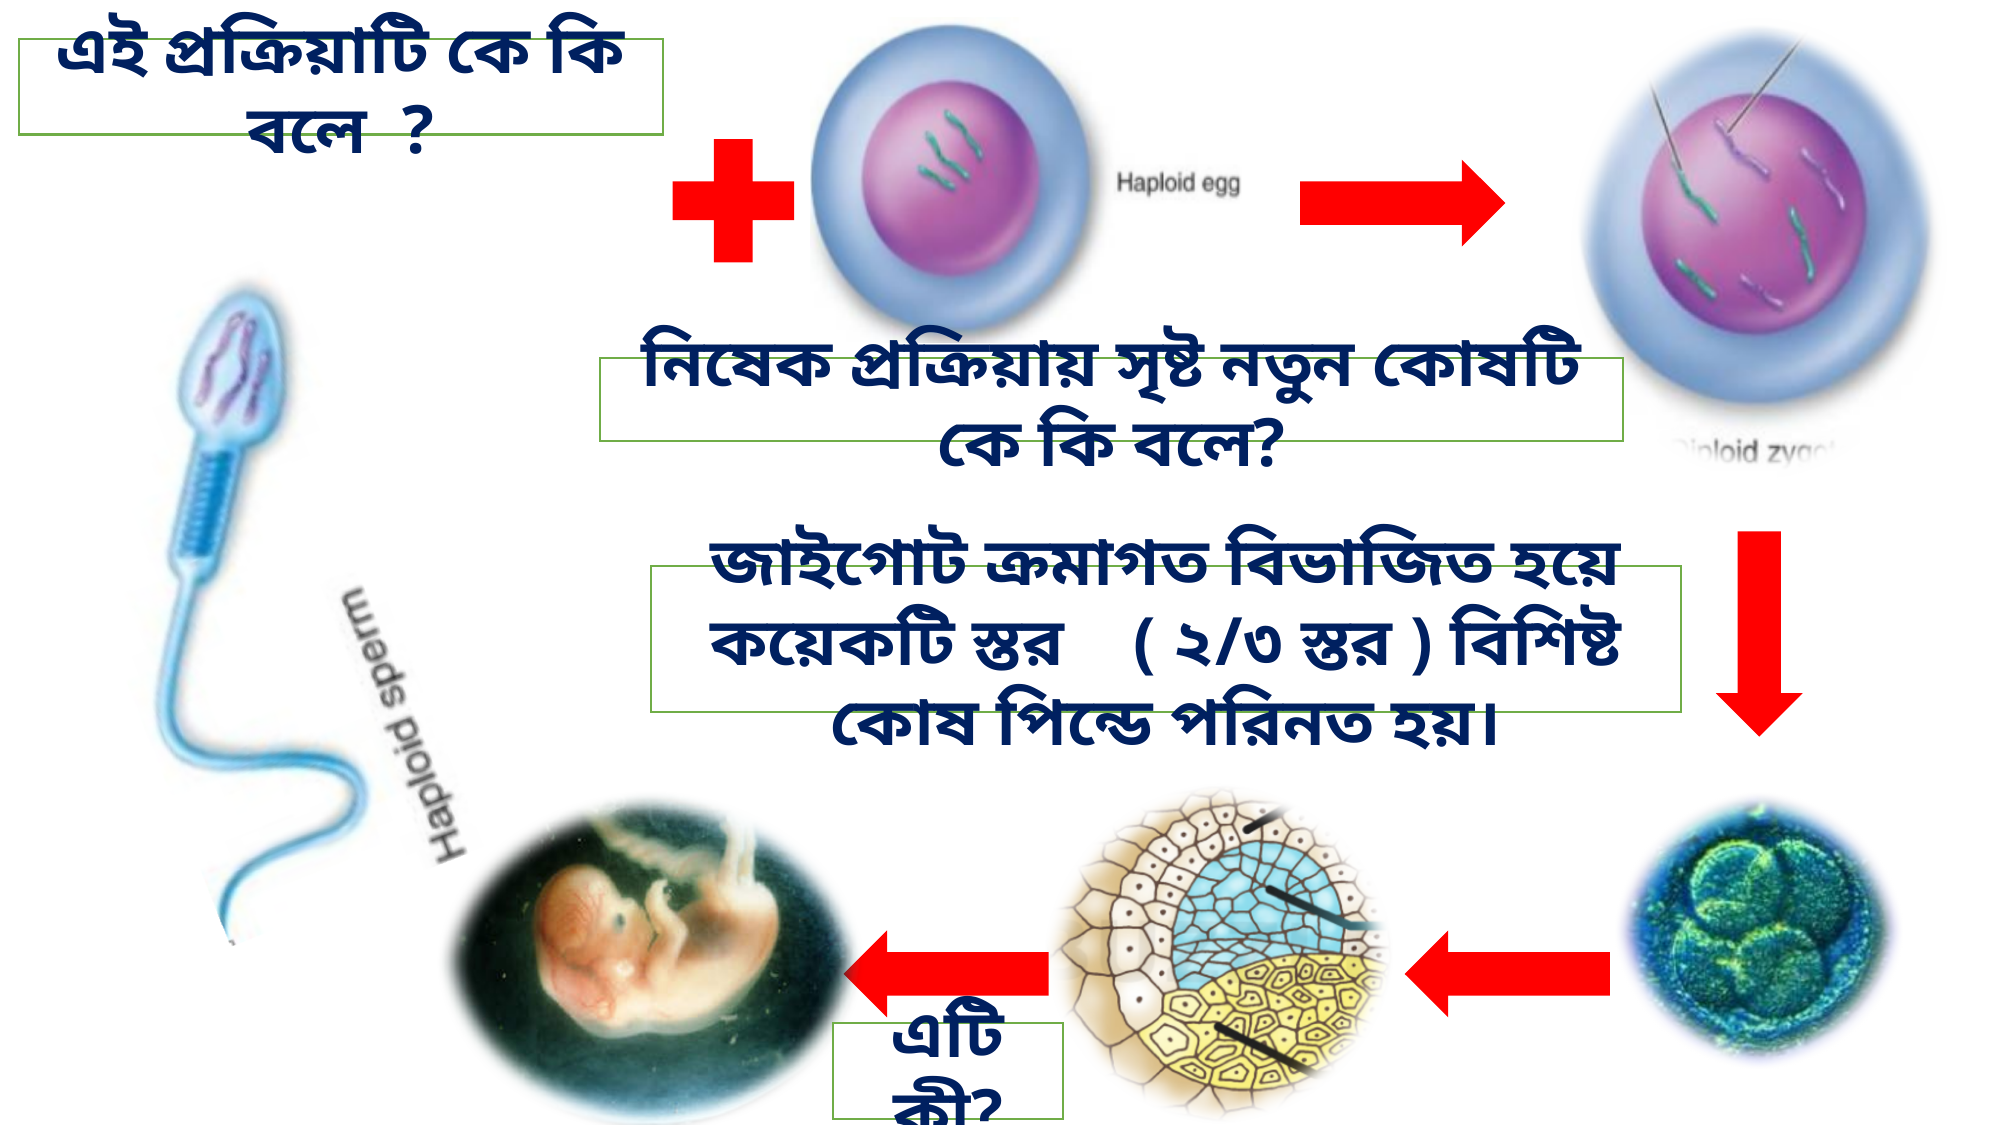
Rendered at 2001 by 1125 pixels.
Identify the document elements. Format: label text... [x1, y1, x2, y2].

picture [1042, 781, 1396, 1125]
text_box [1403, 927, 1611, 1020]
picture [0, 245, 866, 1125]
picture [1612, 789, 1906, 1072]
text_box [671, 138, 795, 263]
text_box [1299, 157, 1507, 250]
picture [1570, 17, 1948, 479]
picture [810, 17, 1256, 343]
text_box [1713, 530, 1806, 739]
text_box এই প্রক্রিয়াটি কে কি বলে ? [18, 38, 664, 136]
text_box [866, 927, 1042, 1020]
text_box নিষেক প্রক্রিয়ায় সৃষ্ট নতুন কোষটি কে কি বলে? [599, 357, 1570, 442]
text_box এটি কী? [866, 1022, 1042, 1120]
text_box জাইগোট ক্রমাগত বিভাজিত হয়ে কয়েকটি স্তর ( ২/৩ স্তর ) বিশিষ্ট কোষ পিন্ডে পরিনত হয়। [650, 565, 1682, 713]
